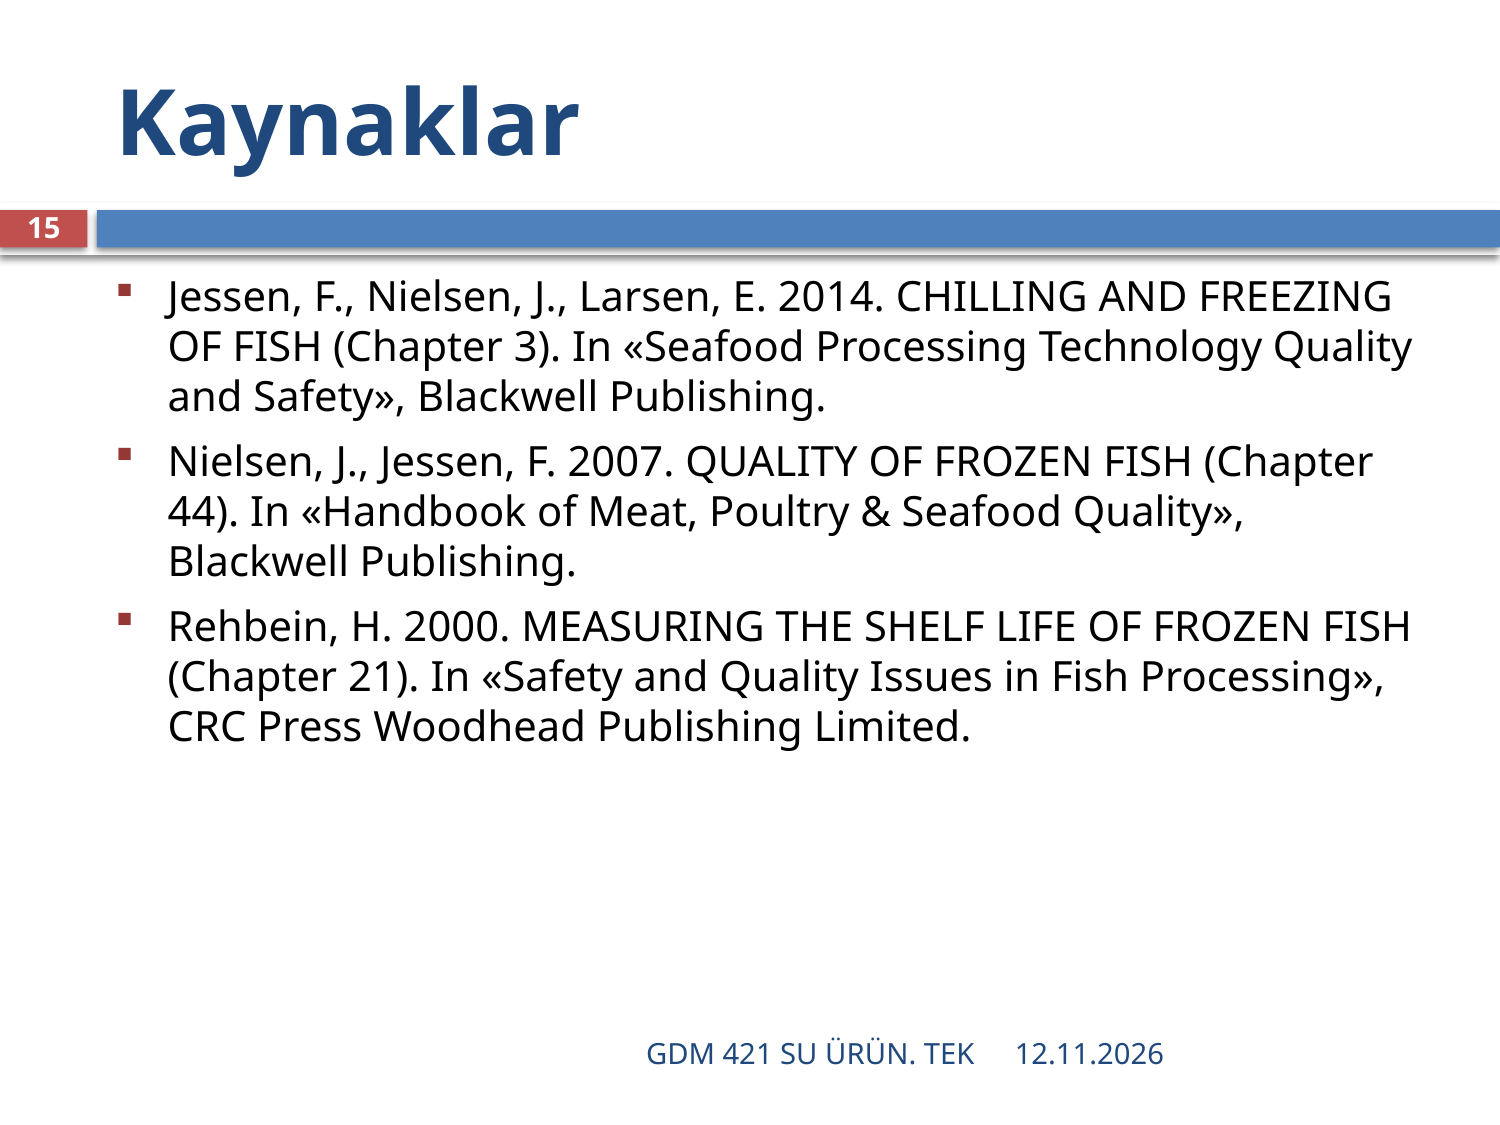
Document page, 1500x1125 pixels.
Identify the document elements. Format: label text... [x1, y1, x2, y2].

title Kaynaklar [100, 37, 1438, 200]
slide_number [999, 1025, 1438, 1085]
footer GDM 421 SU ÜRÜN. TEK [99, 1024, 990, 1085]
list Jessen, F., Nielsen, J., Larsen, E. 2014. CHILLING AND FREEZING OF FISH (Chapter 3). In «Seafood Processing Technology Quality and Safety», Blackwell Publishing. Nielsen, J., Jessen, F. 2007. QUALITY OF FROZEN FISH (Chapter 44). In «Handbook of Meat, Poultry & Seafood Quality», Blackwell Publishing. Rehbein, H. 2000. MEASURING THE SHELF LIFE OF FROZEN FISH (Chapter 21). In «Safety and Quality Issues in Fish Processing», CRC Press Woodhead Publishing Limited. [100, 262, 1438, 1000]
slide_number 15 [0, 208, 88, 249]
